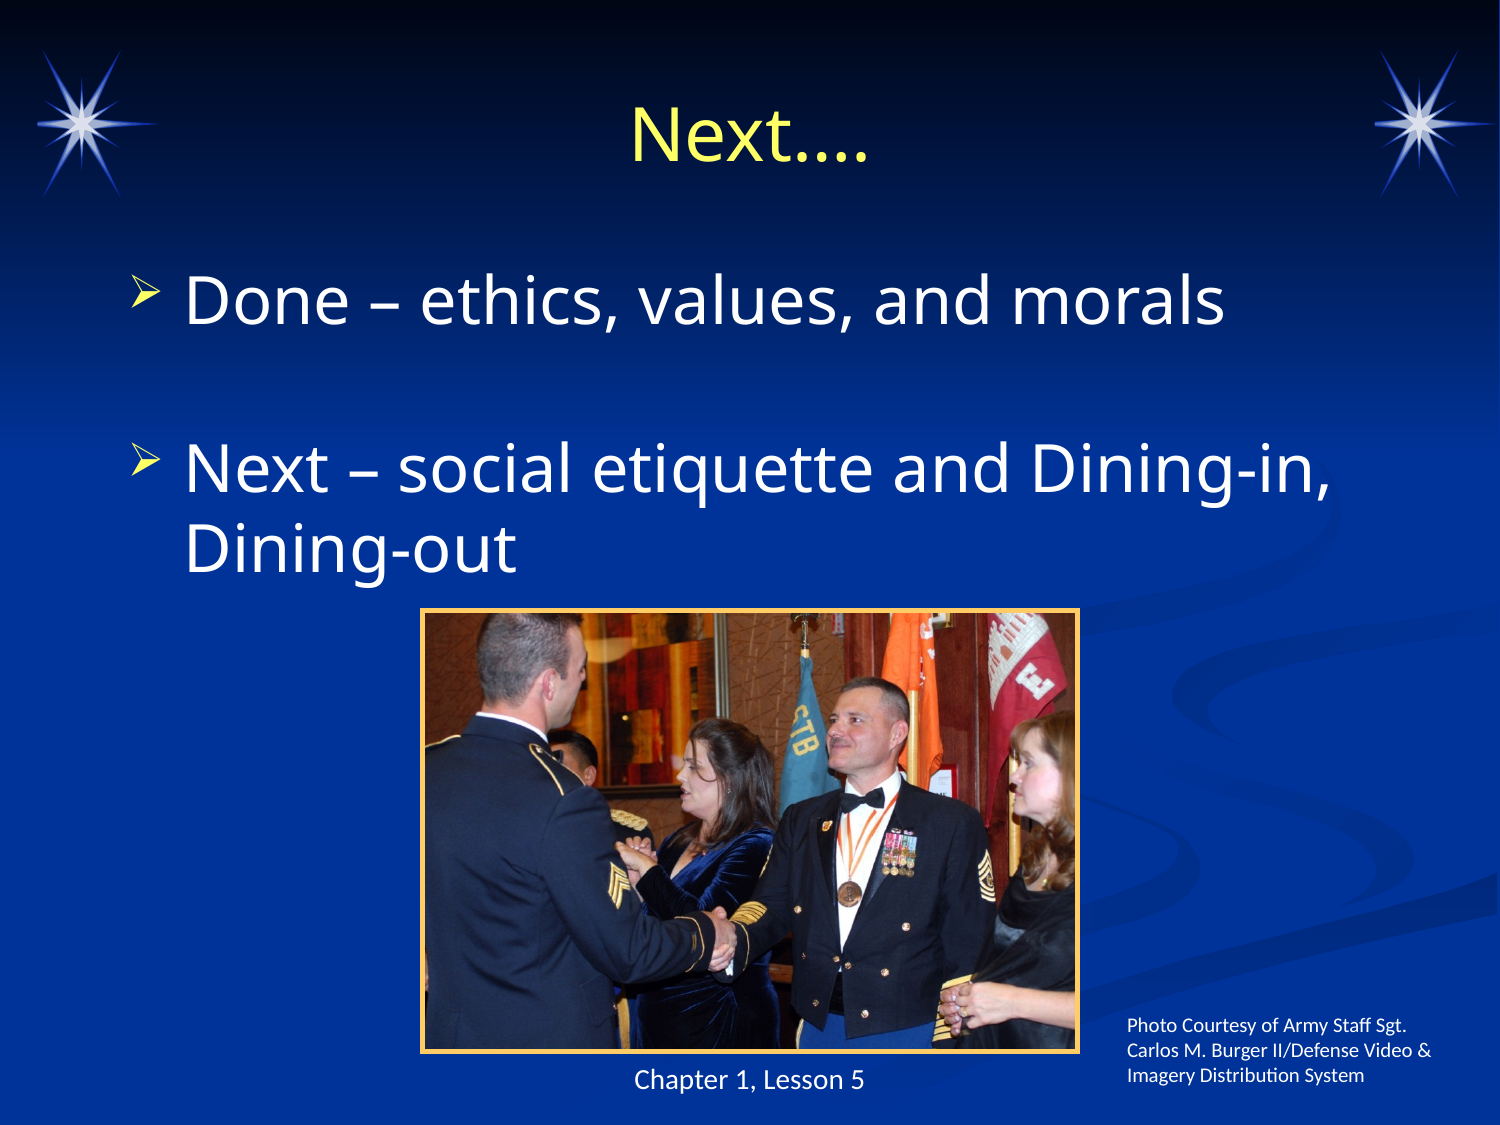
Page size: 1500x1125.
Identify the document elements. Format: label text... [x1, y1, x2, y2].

title Next…. [149, 49, 1351, 213]
picture [424, 612, 1076, 1050]
footer Chapter 1, Lesson 5 [512, 1058, 988, 1104]
list Done – ethics, values, and morals Next – social etiquette and Dining-in, Dining-out [112, 249, 1363, 788]
text_box Photo Courtesy of Army Staff Sgt. Carlos M. Burger II/Defense Video & Imagery Distribution System [1112, 1003, 1475, 1094]
